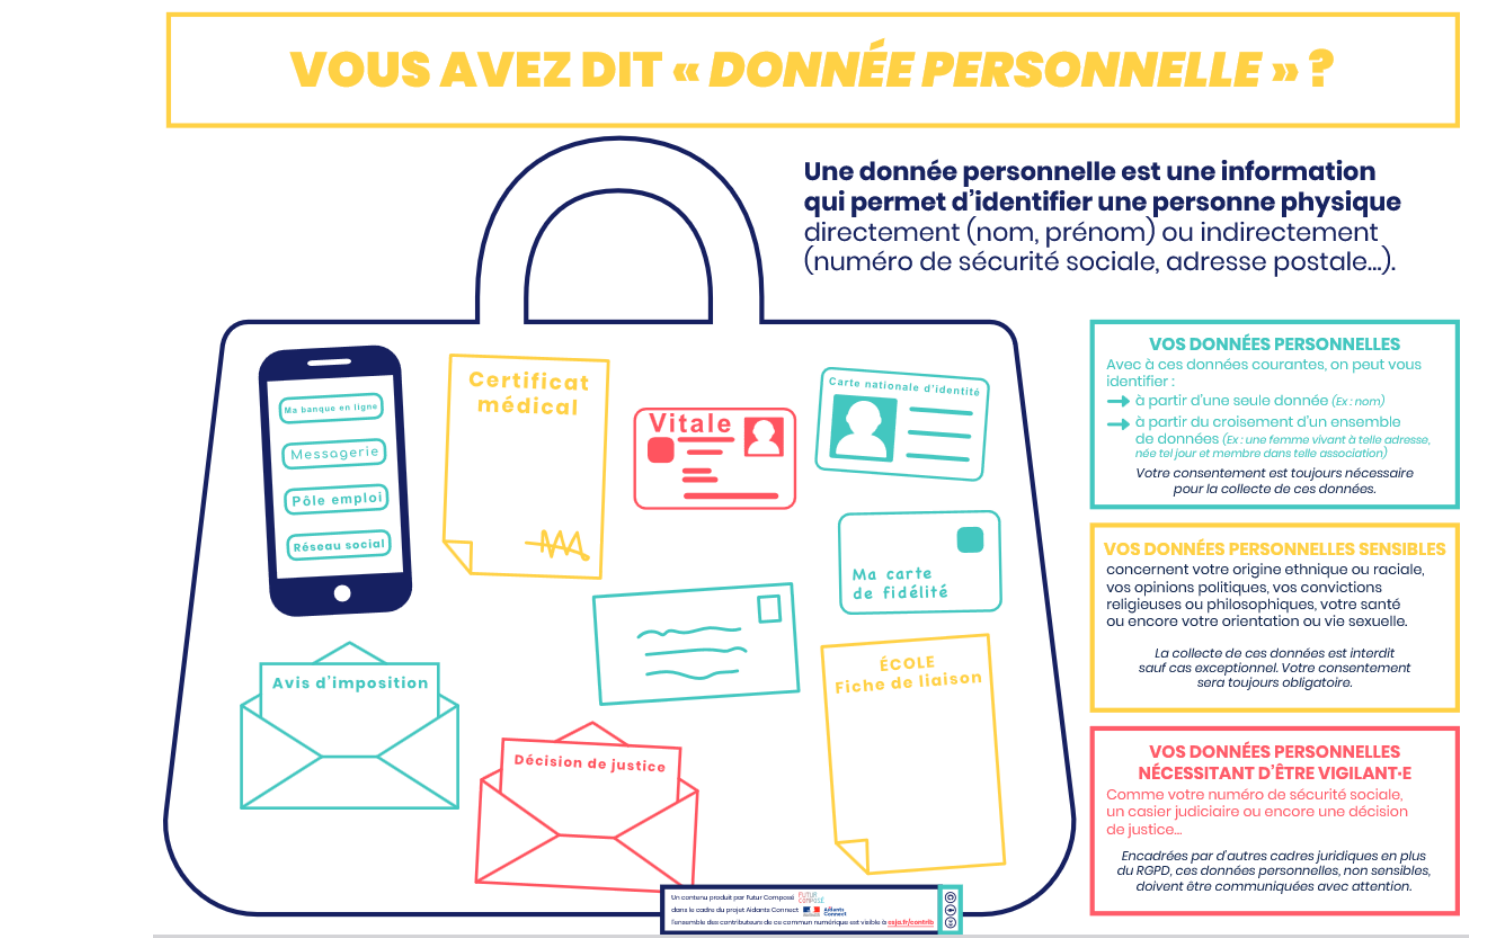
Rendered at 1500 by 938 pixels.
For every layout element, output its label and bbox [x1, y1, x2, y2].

picture [153, 0, 1469, 938]
